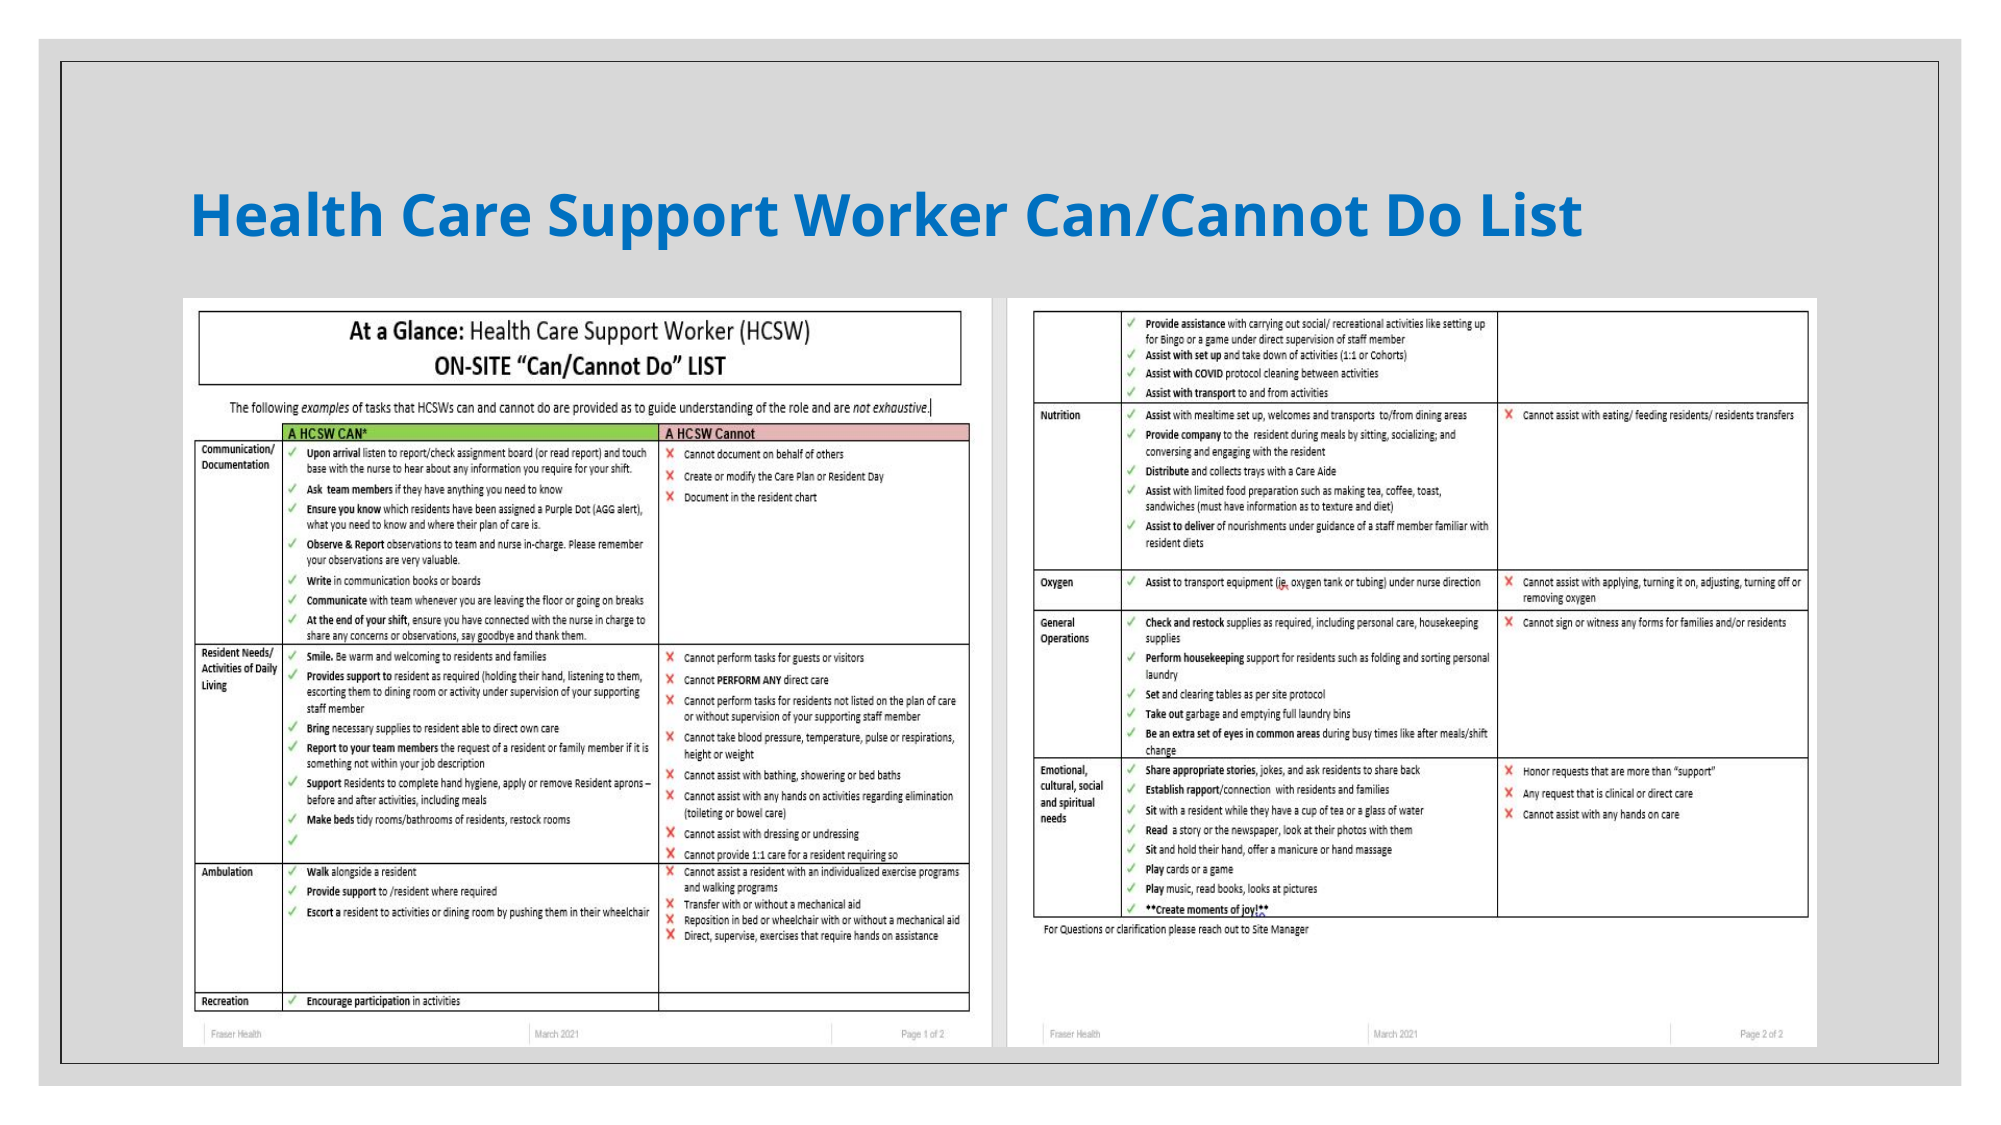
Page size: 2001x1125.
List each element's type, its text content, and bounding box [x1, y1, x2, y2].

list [183, 298, 1817, 1047]
title Health Care Support Worker Can/Cannot Do List [174, 105, 1825, 331]
